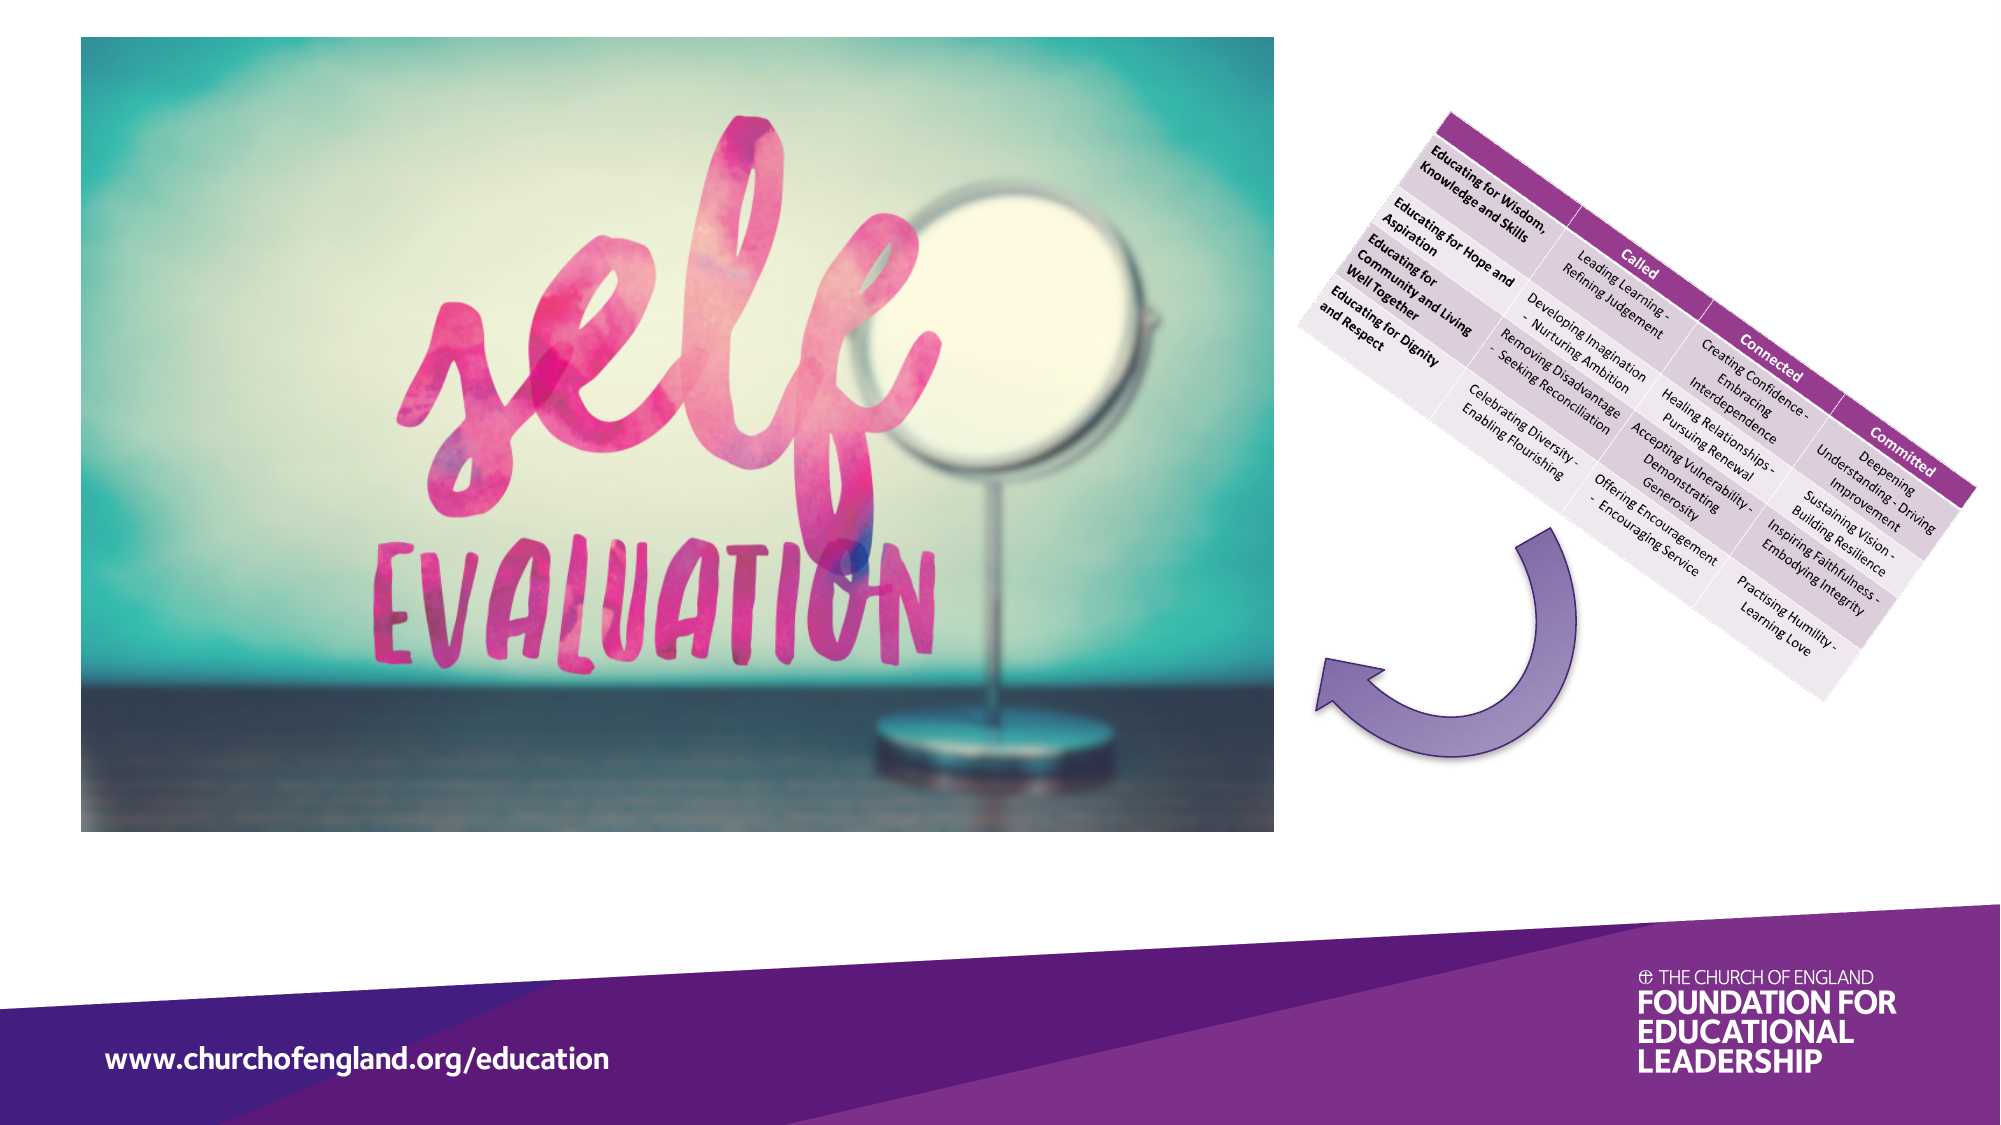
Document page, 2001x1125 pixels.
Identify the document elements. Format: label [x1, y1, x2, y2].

text_box [1315, 547, 1577, 758]
picture [0, 0, 2000, 1125]
